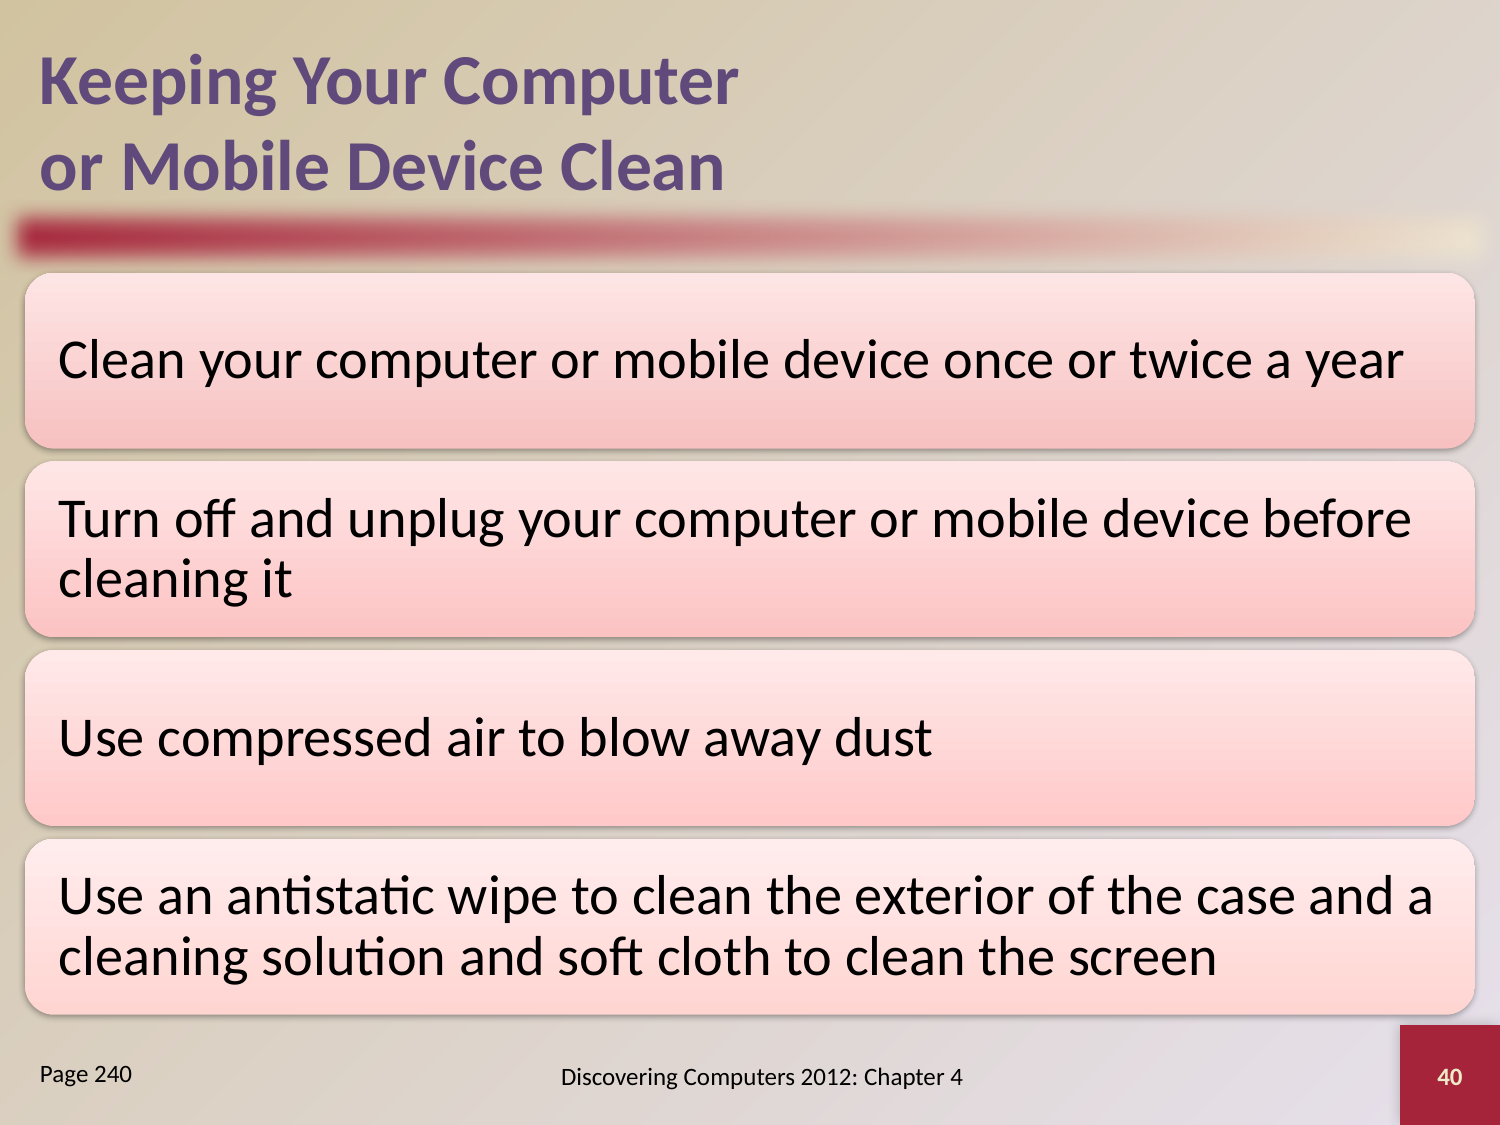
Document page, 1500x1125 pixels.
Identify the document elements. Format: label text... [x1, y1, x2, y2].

list Page 240 [24, 1050, 300, 1125]
footer Discovering Computers 2012: Chapter 4 [450, 1037, 1075, 1113]
slide_number 40 [1400, 1025, 1500, 1125]
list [24, 262, 1476, 1026]
title Keeping Your Computer or Mobile Device Clean [24, 24, 1475, 213]
